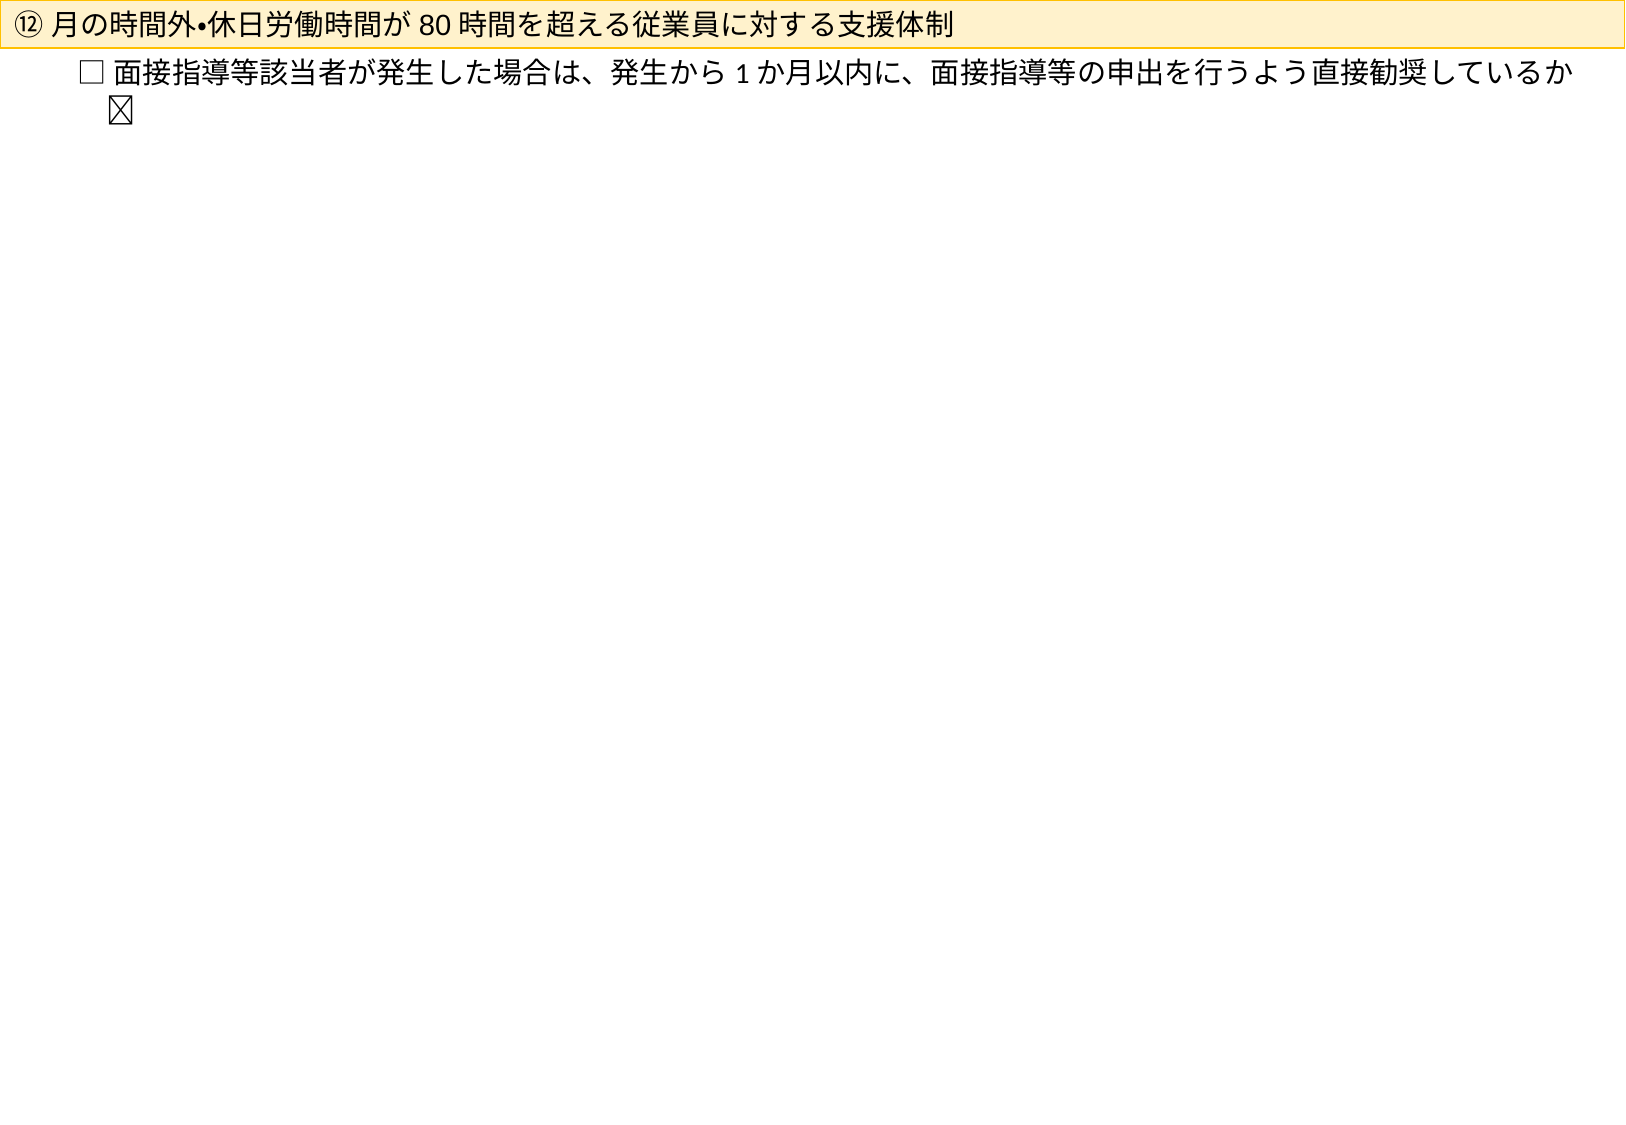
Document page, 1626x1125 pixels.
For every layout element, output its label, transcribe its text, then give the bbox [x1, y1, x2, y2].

text_box ⑫月の時間外・休日労働時間が80時間を超える従業員に対する支援体制 [0, 0, 1625, 49]
text_box □面接指導等該当者が発生した場合は、発生から1か月以内に、面接指導等の申出を行うよう直接勧奨しているか [62, 46, 1625, 97]
text_box  [62, 84, 842, 135]
